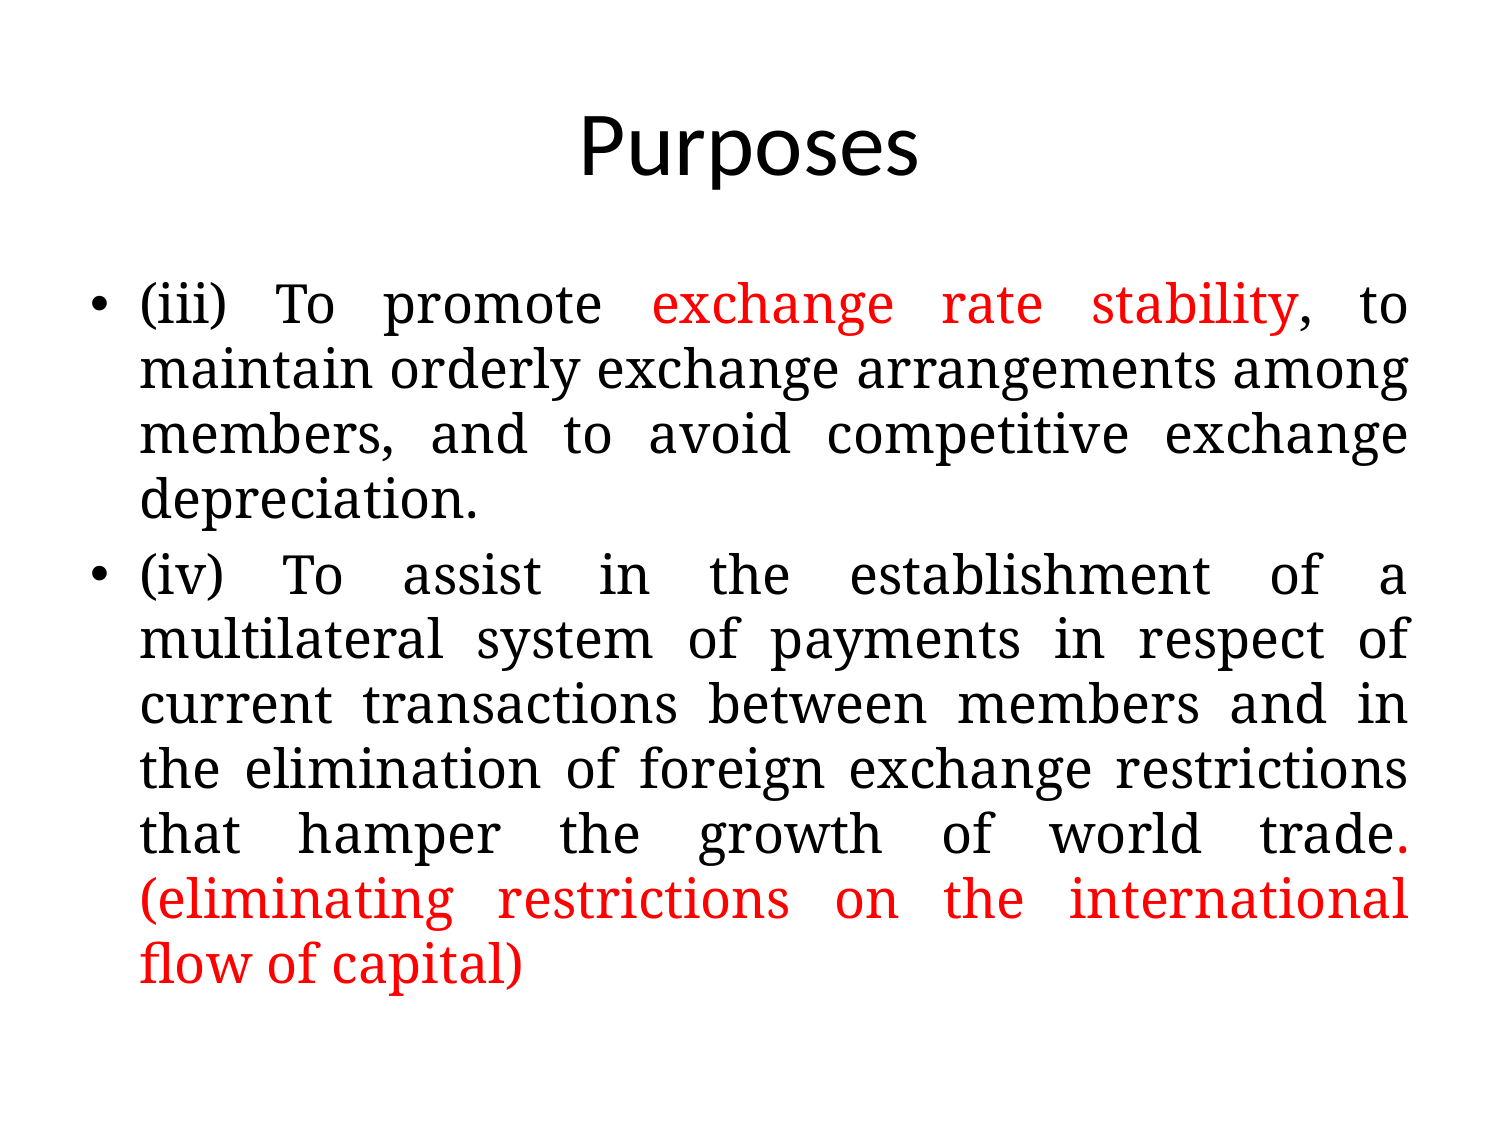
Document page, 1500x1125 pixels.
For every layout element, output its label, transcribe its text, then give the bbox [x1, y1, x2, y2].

list (iii) To promote exchange rate stability, to maintain orderly exchange arrangements among members, and to avoid competitive exchange depreciation. (iv) To assist in the establishment of a multilateral system of payments in respect of current transactions between members and in the elimination of foreign exchange restrictions that hamper the growth of world trade.(eliminating restrictions on the international flow of capital) [75, 262, 1425, 1005]
title Purposes [75, 45, 1425, 233]
